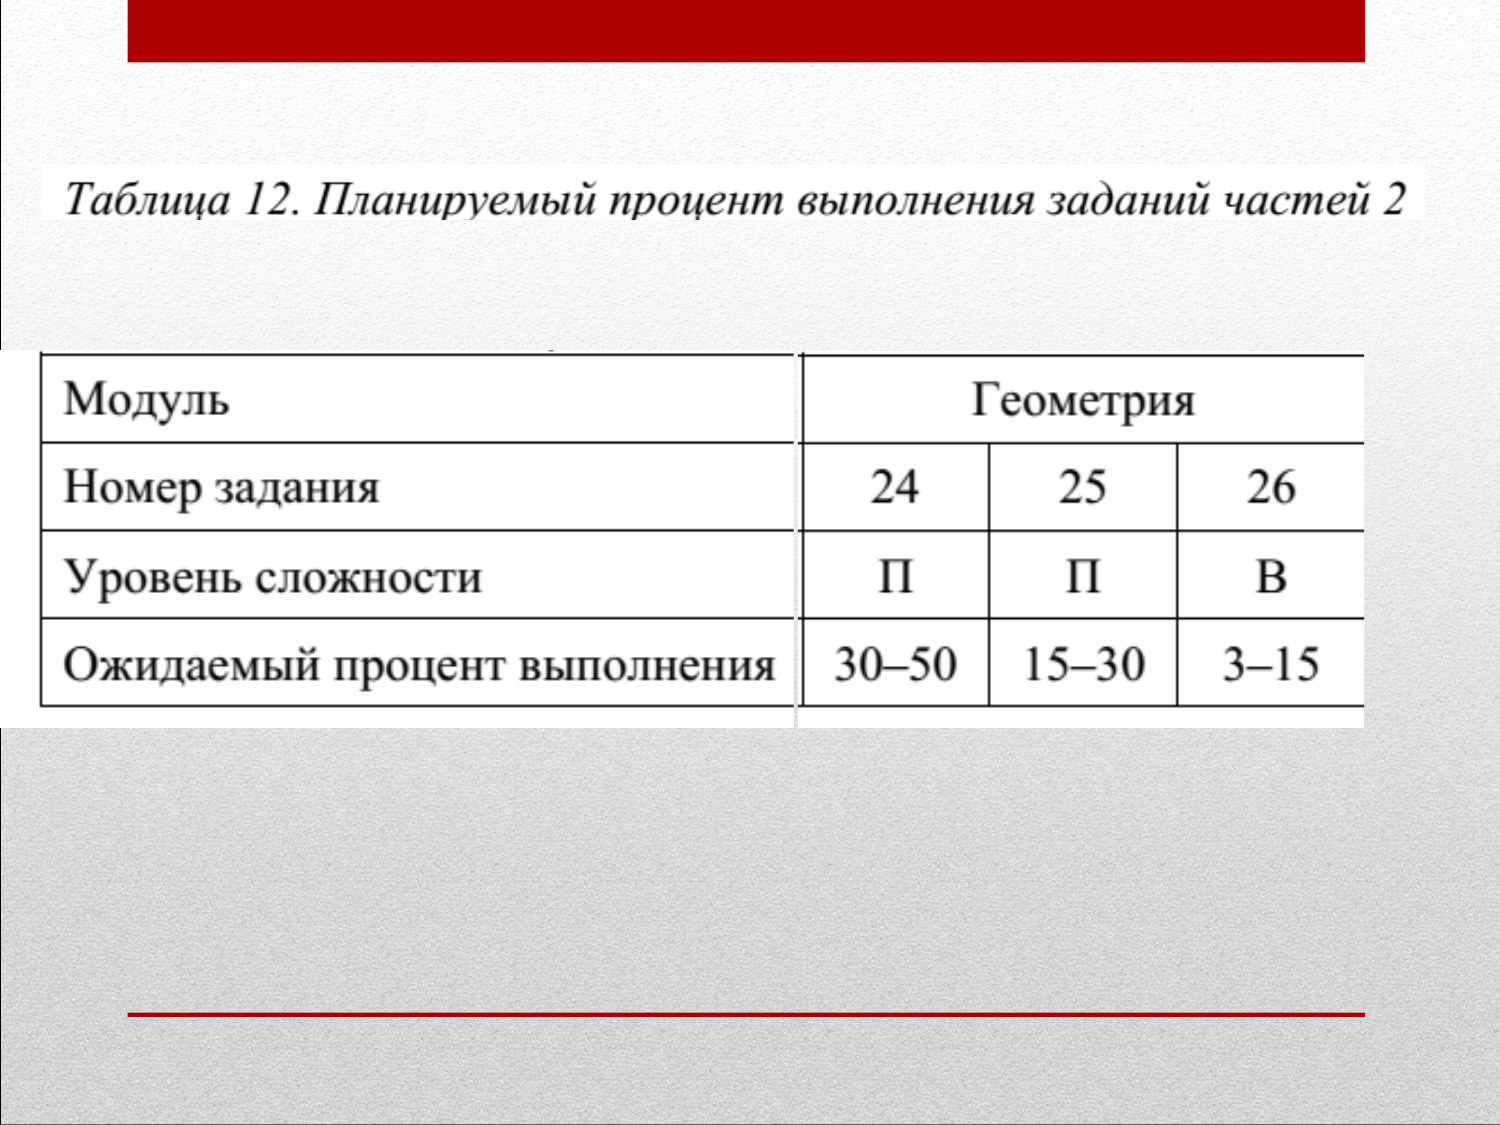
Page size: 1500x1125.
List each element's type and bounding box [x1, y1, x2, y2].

picture [0, 0, 1500, 1125]
list [40, 159, 1426, 221]
